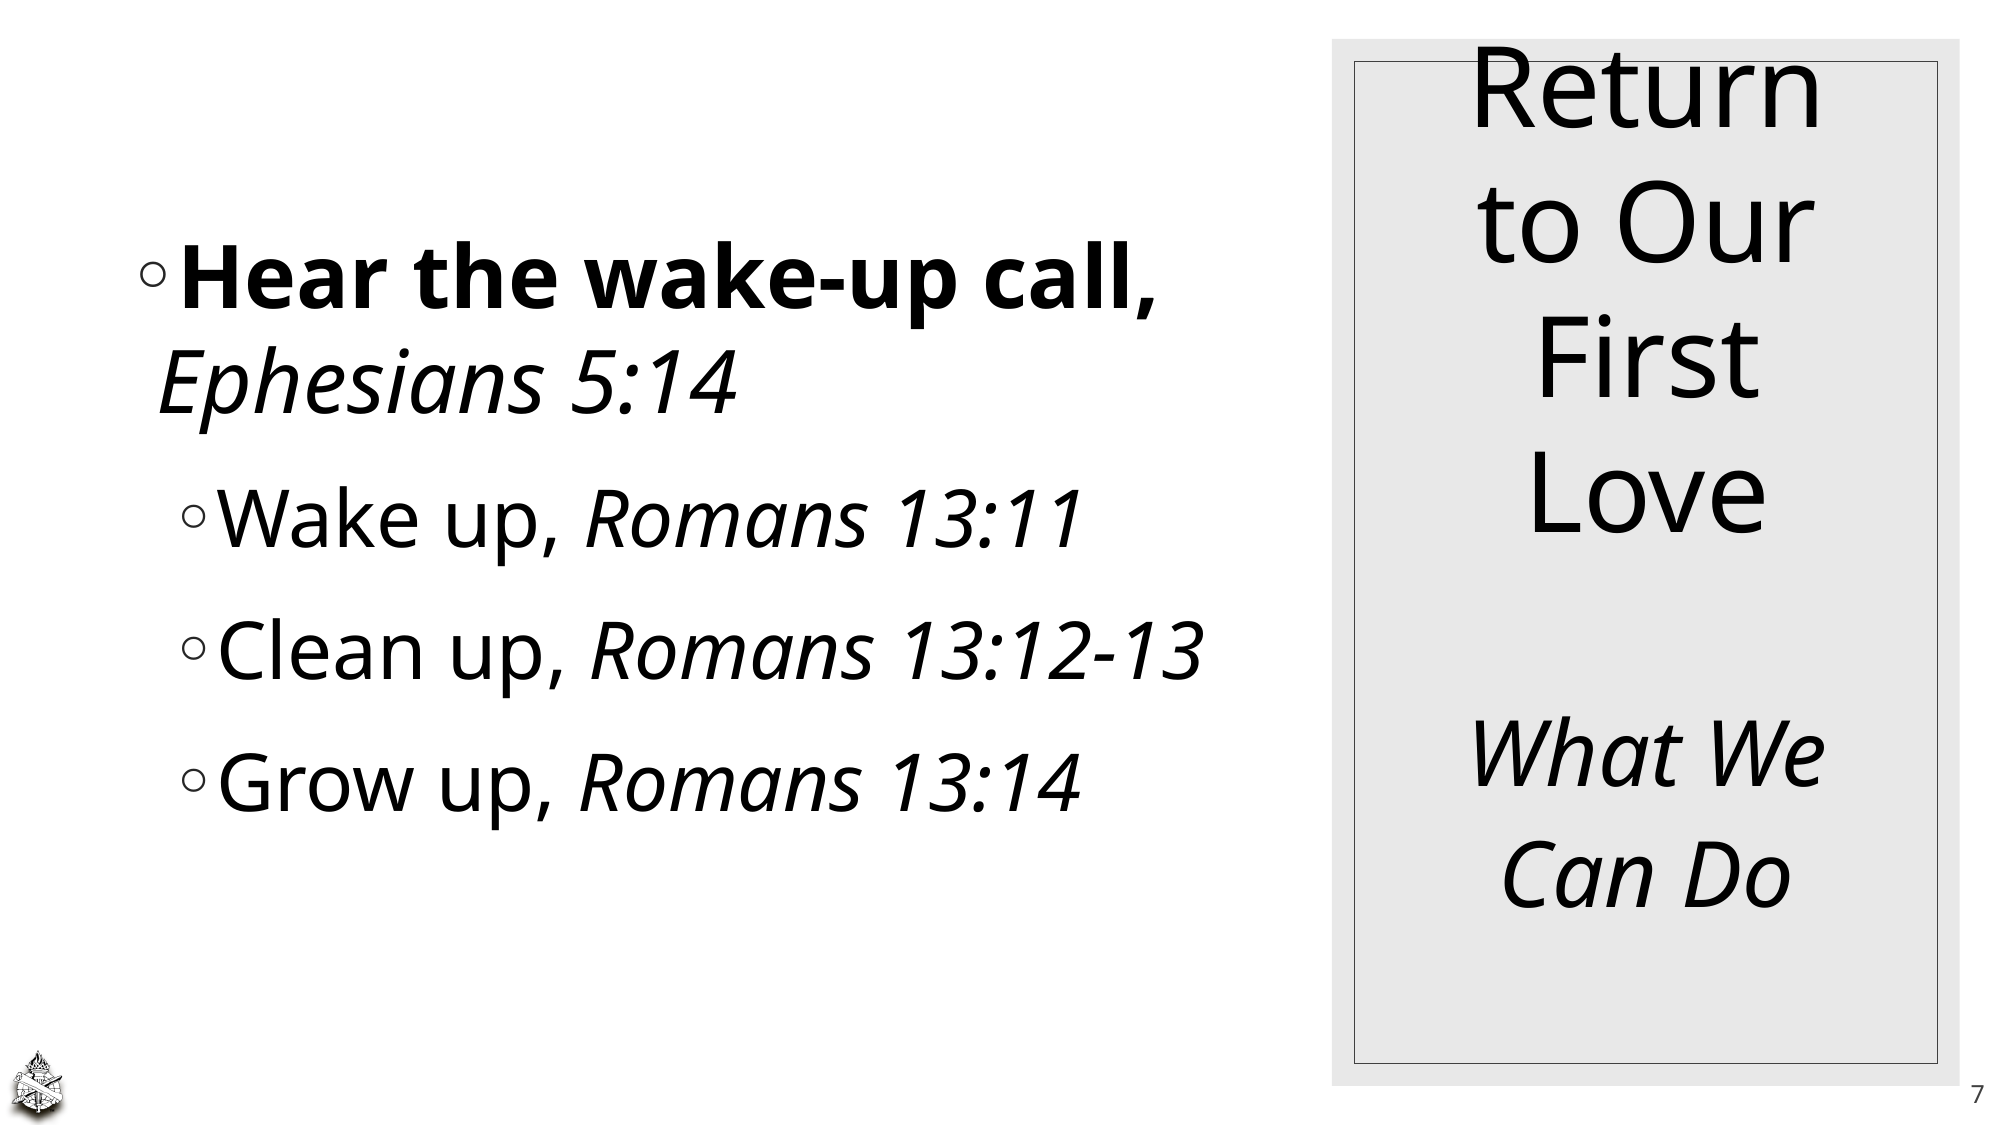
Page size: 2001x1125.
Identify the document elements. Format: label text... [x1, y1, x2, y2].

list What We Can Do [1387, 675, 1907, 947]
picture [11, 1050, 63, 1114]
title Return to Our First Love [1387, 99, 1907, 563]
list Hear the wake-up call, Ephesians 5:14 Wake up, Romans 13:11 Clean up, Romans 13:12-13 Grow up, Romans 13:14 [112, 212, 1238, 913]
slide_number 7 [1799, 1060, 2000, 1121]
